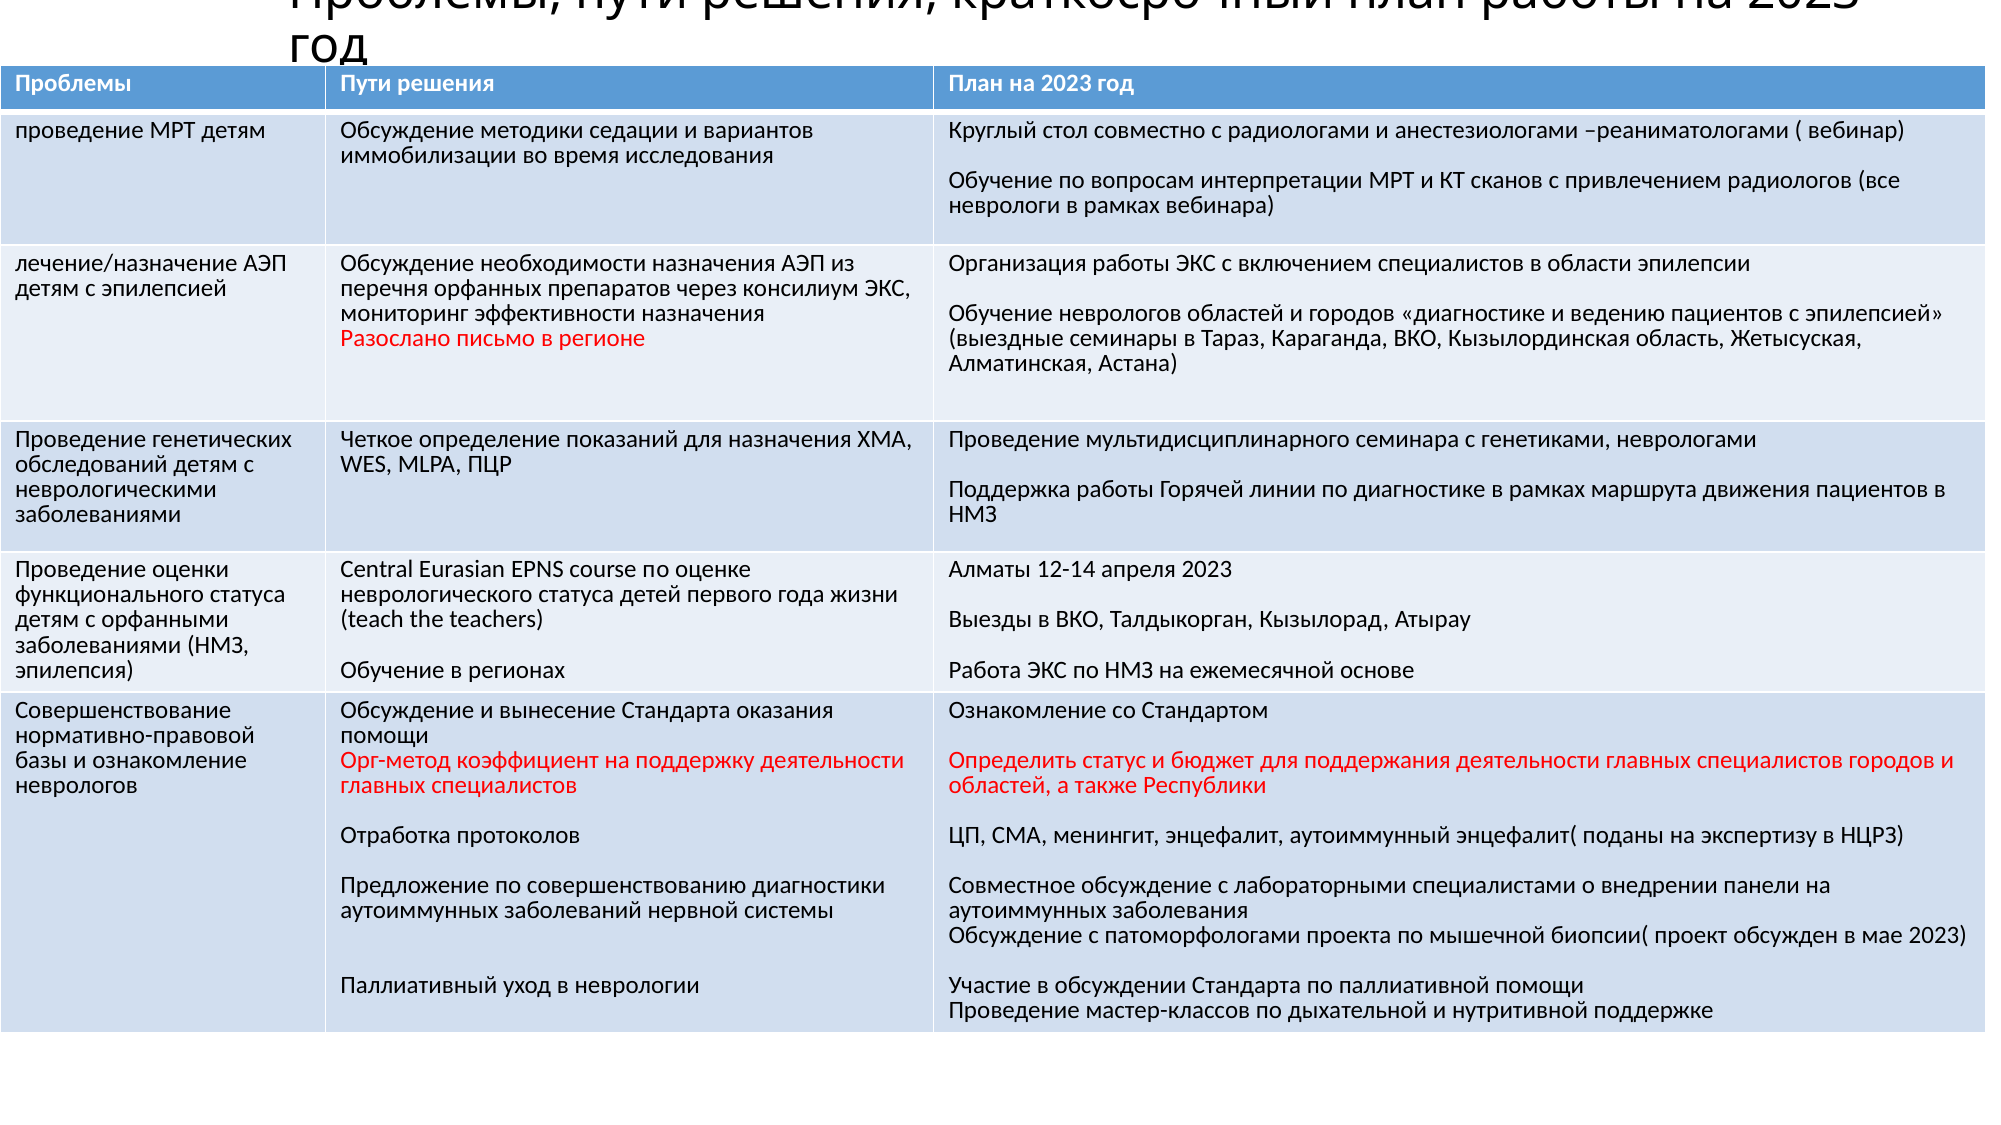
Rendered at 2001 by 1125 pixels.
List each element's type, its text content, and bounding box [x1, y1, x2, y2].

table_cell Алматы 12-14 апреля 2023 Выезды в ВКО, Талдыкорган, Кызылорад, Атырау Работа ЭКС по НМЗ на ежемесячной основе [934, 553, 1985, 691]
table_cell Круглый стол совместно с радиологами и анестезиологами –реаниматологами ( вебинар) Обучение по вопросам интерпретации МРТ и КТ сканов с привлечением радиологов (все неврологи в рамках вебинара) [934, 115, 1985, 244]
table_cell Четкое определение показаний для назначения ХМА, WES, MLPA, ПЦР [326, 422, 933, 551]
table_cell Обсуждение и вынесение Стандарта оказания помощи Орг-метод коэффициент на поддержку деятельности главных специалистов Отработка протоколов Предложение по совершенствованию диагностики аутоиммунных заболеваний нервной системы Паллиативный уход в неврологии [326, 693, 933, 1032]
table_cell Совершенствование нормативно-правовой базы и ознакомление неврологов [1, 693, 325, 1032]
table_cell Ознакомление со Стандартом Определить статус и бюджет для поддержания деятельности главных специалистов городов и областей, а также Республики ЦП, СМА, менингит, энцефалит, аутоиммунный энцефалит( поданы на экспертизу в НЦРЗ) Совместное обсуждение с лабораторными специалистами о внедрении панели на аутоиммунных заболевания Обсуждение с патоморфологами проекта по мышечной биопсии( проект обсужден в мае 2023) Участие в обсуждении Стандарта по паллиативной помощи Проведение мастер-классов по дыхательной и нутритивной поддержке [934, 693, 1985, 1032]
table_cell Проведение мультидисциплинарного семинара с генетиками, неврологами Поддержка работы Горячей линии по диагностике в рамках маршрута движения пациентов в НМЗ [934, 422, 1985, 551]
table_cell лечение/назначение АЭП детям с эпилепсией [1, 246, 325, 420]
table_cell Организация работы ЭКС с включением специалистов в области эпилепсии Обучение неврологов областей и городов «диагностике и ведению пациентов с эпилепсией» (выездные семинары в Тараз, Караганда, ВКО, Кызылординская область, Жетысуская, Алматинская, Астана) [934, 246, 1985, 420]
title Проблемы, пути решения, краткосрочный план работы на 2023 год [273, 21, 1914, 65]
table_cell Обсуждение необходимости назначения АЭП из перечня орфанных препаратов через консилиум ЭКС, мониторинг эффективности назначения Разослано письмо в регионе [326, 246, 933, 420]
table_cell проведение МРТ детям [1, 115, 325, 244]
table_header Проблемы [1, 66, 325, 109]
table_cell Обсуждение методики седации и вариантов иммобилизации во время исследования [326, 115, 933, 244]
table_cell Проведение оценки функционального статуса детям с орфанными заболеваниями (НМЗ, эпилепсия) [1, 553, 325, 691]
table_cell Central Eurasian EPNS course по оценке неврологического статуса детей первого года жизни (teach the teachers) Обучение в регионах [326, 553, 933, 691]
table_cell Проведение генетических обследований детям с неврологическими заболеваниями [1, 422, 325, 551]
table_header Пути решения [326, 66, 933, 109]
table_header План на 2023 год [934, 66, 1985, 109]
